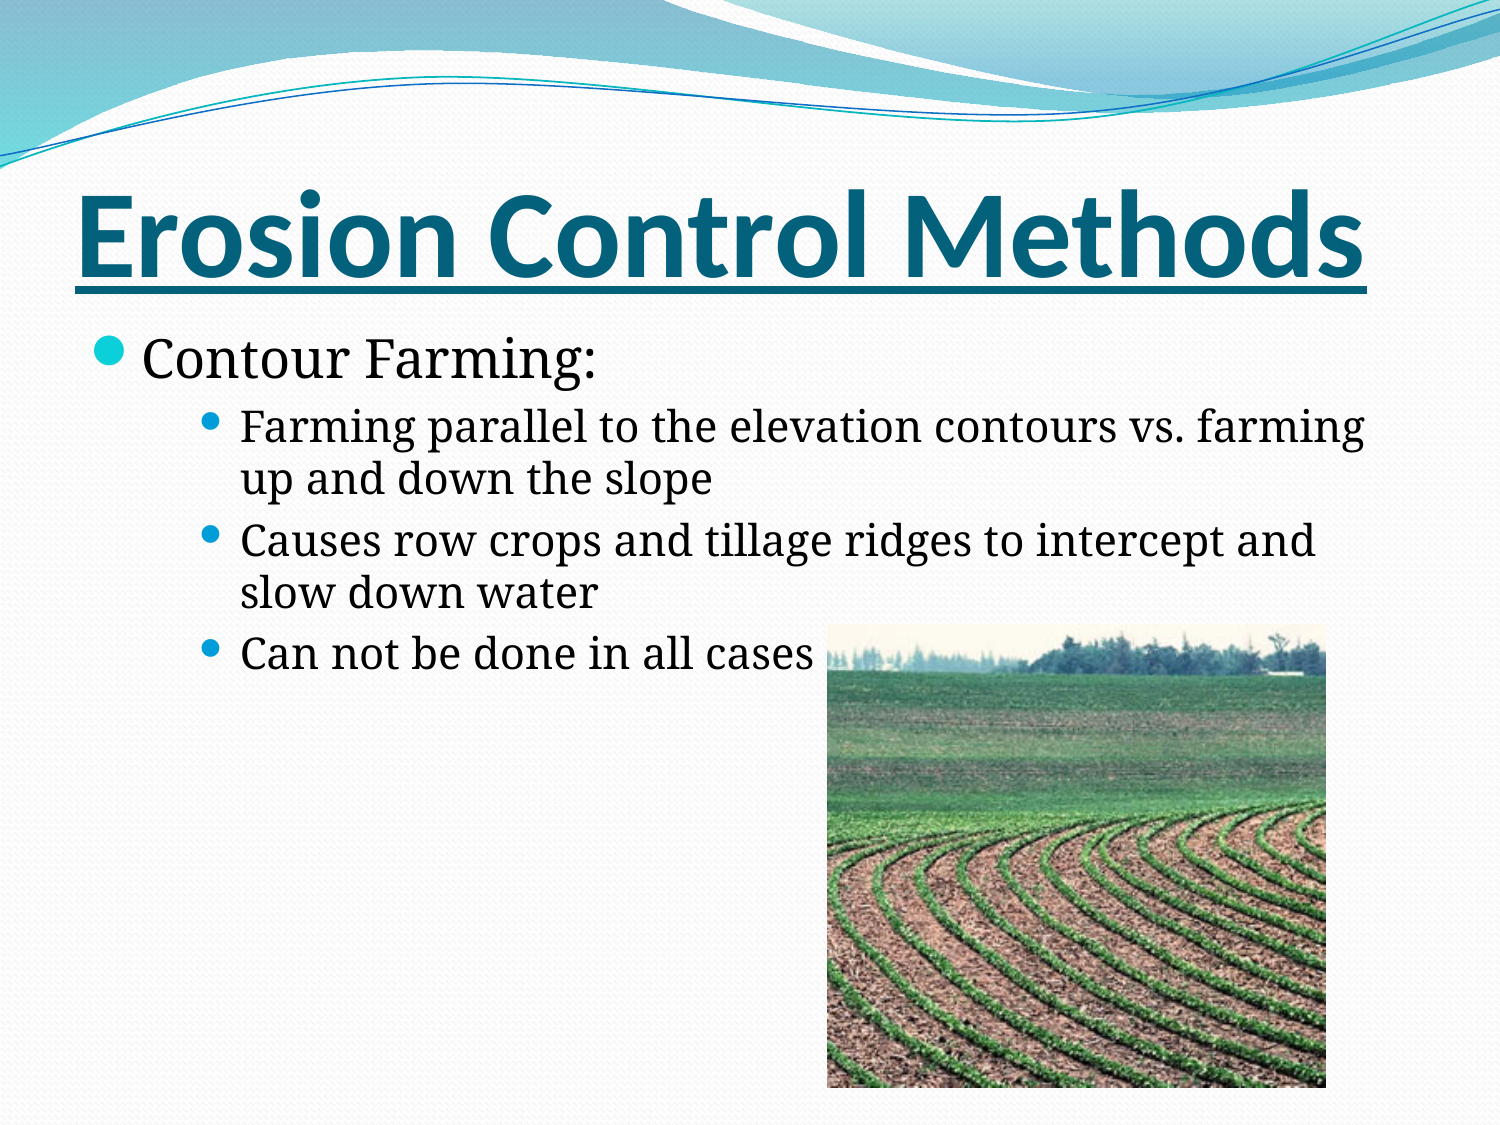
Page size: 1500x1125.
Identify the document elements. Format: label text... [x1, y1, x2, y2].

picture [827, 624, 1326, 1088]
list Contour Farming: Farming parallel to the elevation contours vs. farming up and down the slope Causes row crops and tillage ridges to intercept and slow down water Can not be done in all cases [75, 317, 1425, 1038]
title Erosion Control Methods [75, 115, 1425, 303]
